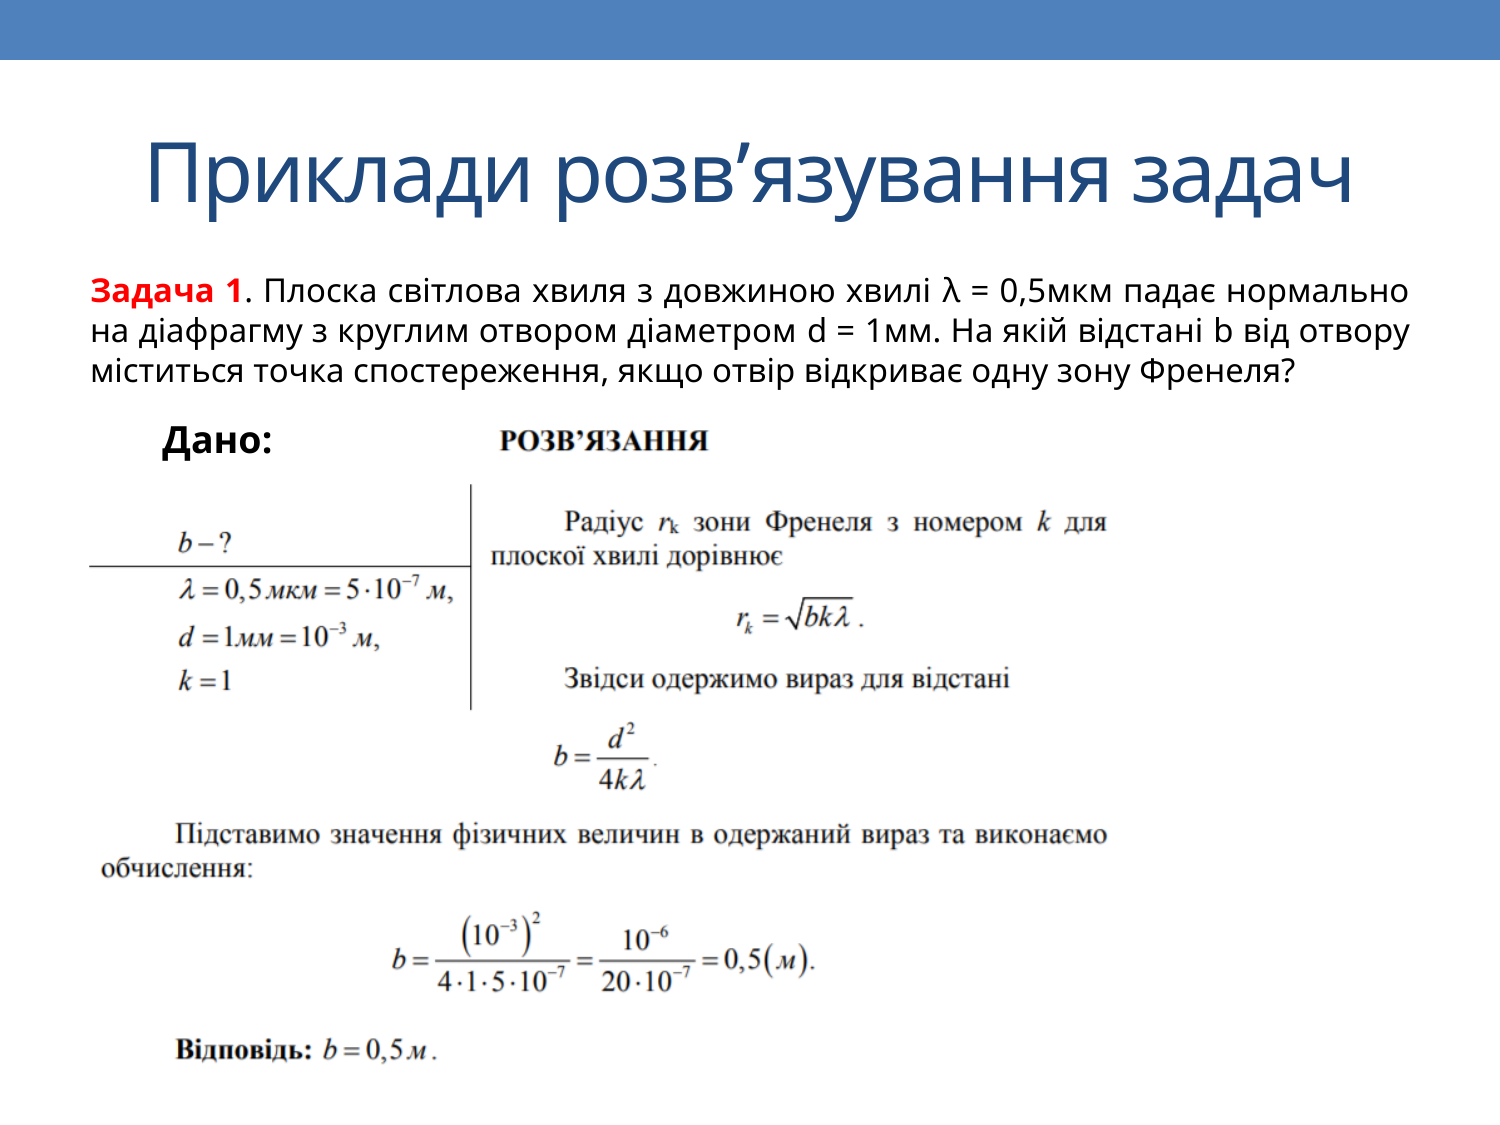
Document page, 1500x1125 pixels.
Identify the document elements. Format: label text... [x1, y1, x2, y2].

title Приклади розв’язування задач [75, 87, 1425, 250]
picture [88, 379, 1142, 1095]
list Задача 1. Плоска світлова хвиля з довжиною хвилі λ = 0,5мкм падає нормально на діафрагму з круглим отвором діаметром d = 1мм. На якій відстані b від отвору міститься точка спостереження, якщо отвір відкриває одну зону Френеля? [75, 262, 1425, 409]
